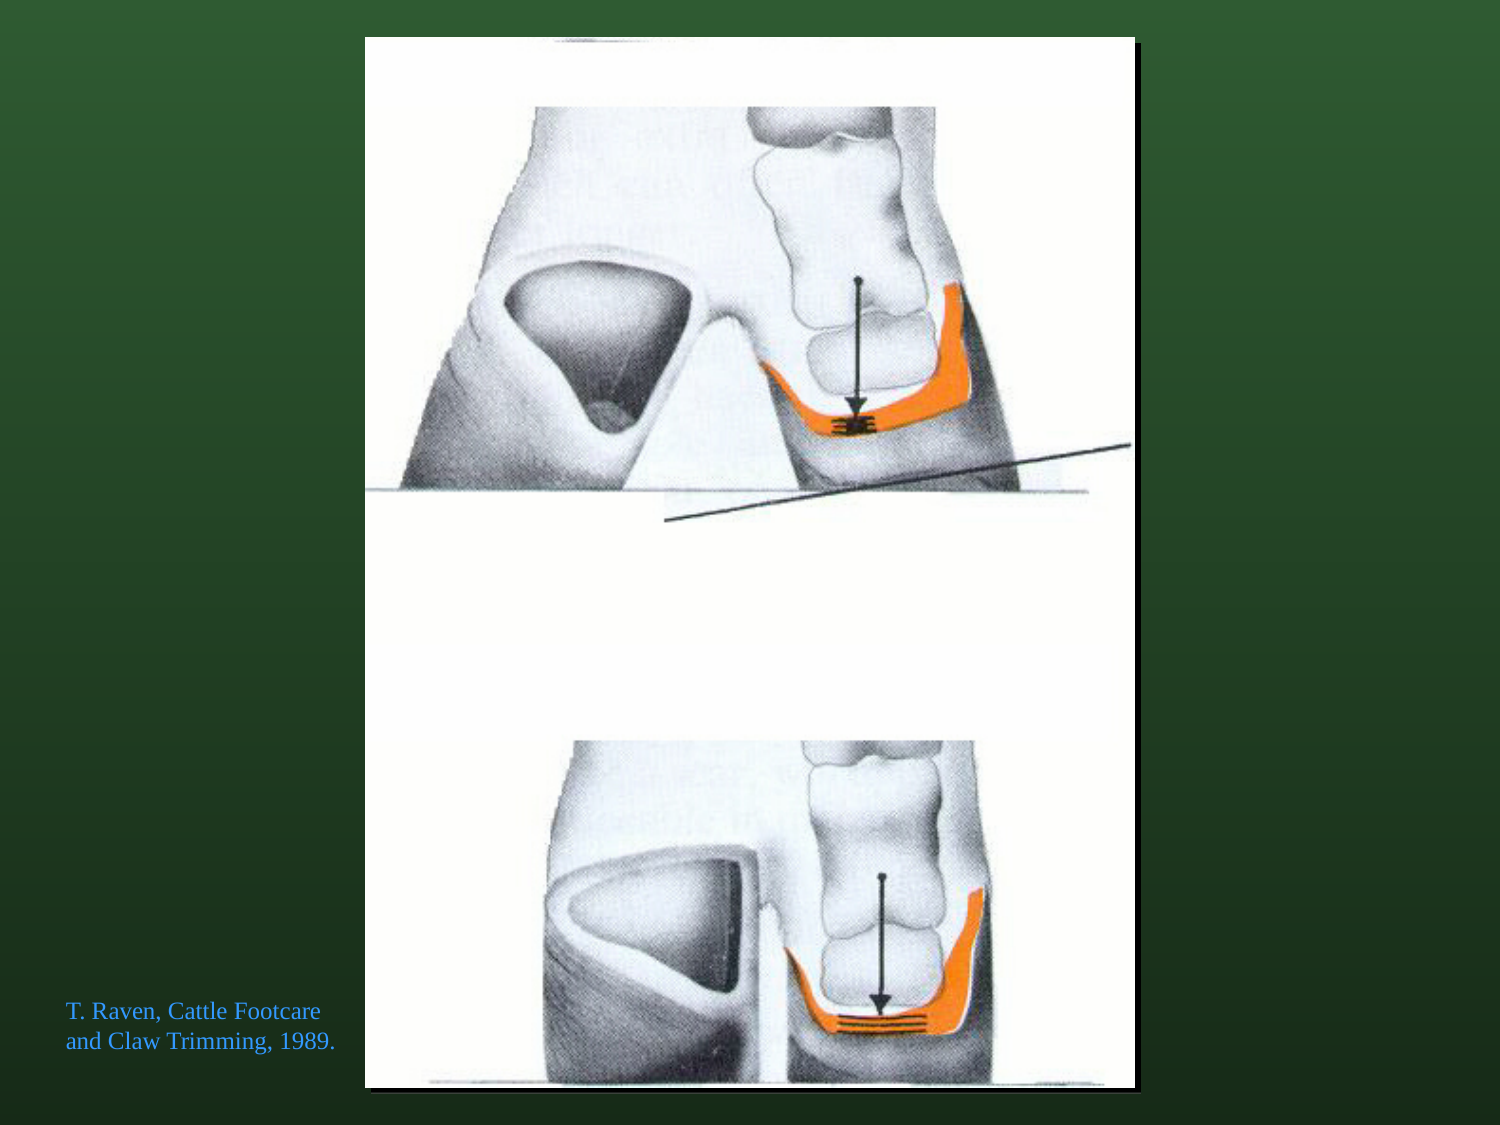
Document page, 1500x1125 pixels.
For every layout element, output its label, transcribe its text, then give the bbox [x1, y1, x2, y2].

picture [364, 37, 1135, 1088]
text_box T. Raven, Cattle Footcare and Claw Trimming, 1989. [51, 987, 352, 1063]
